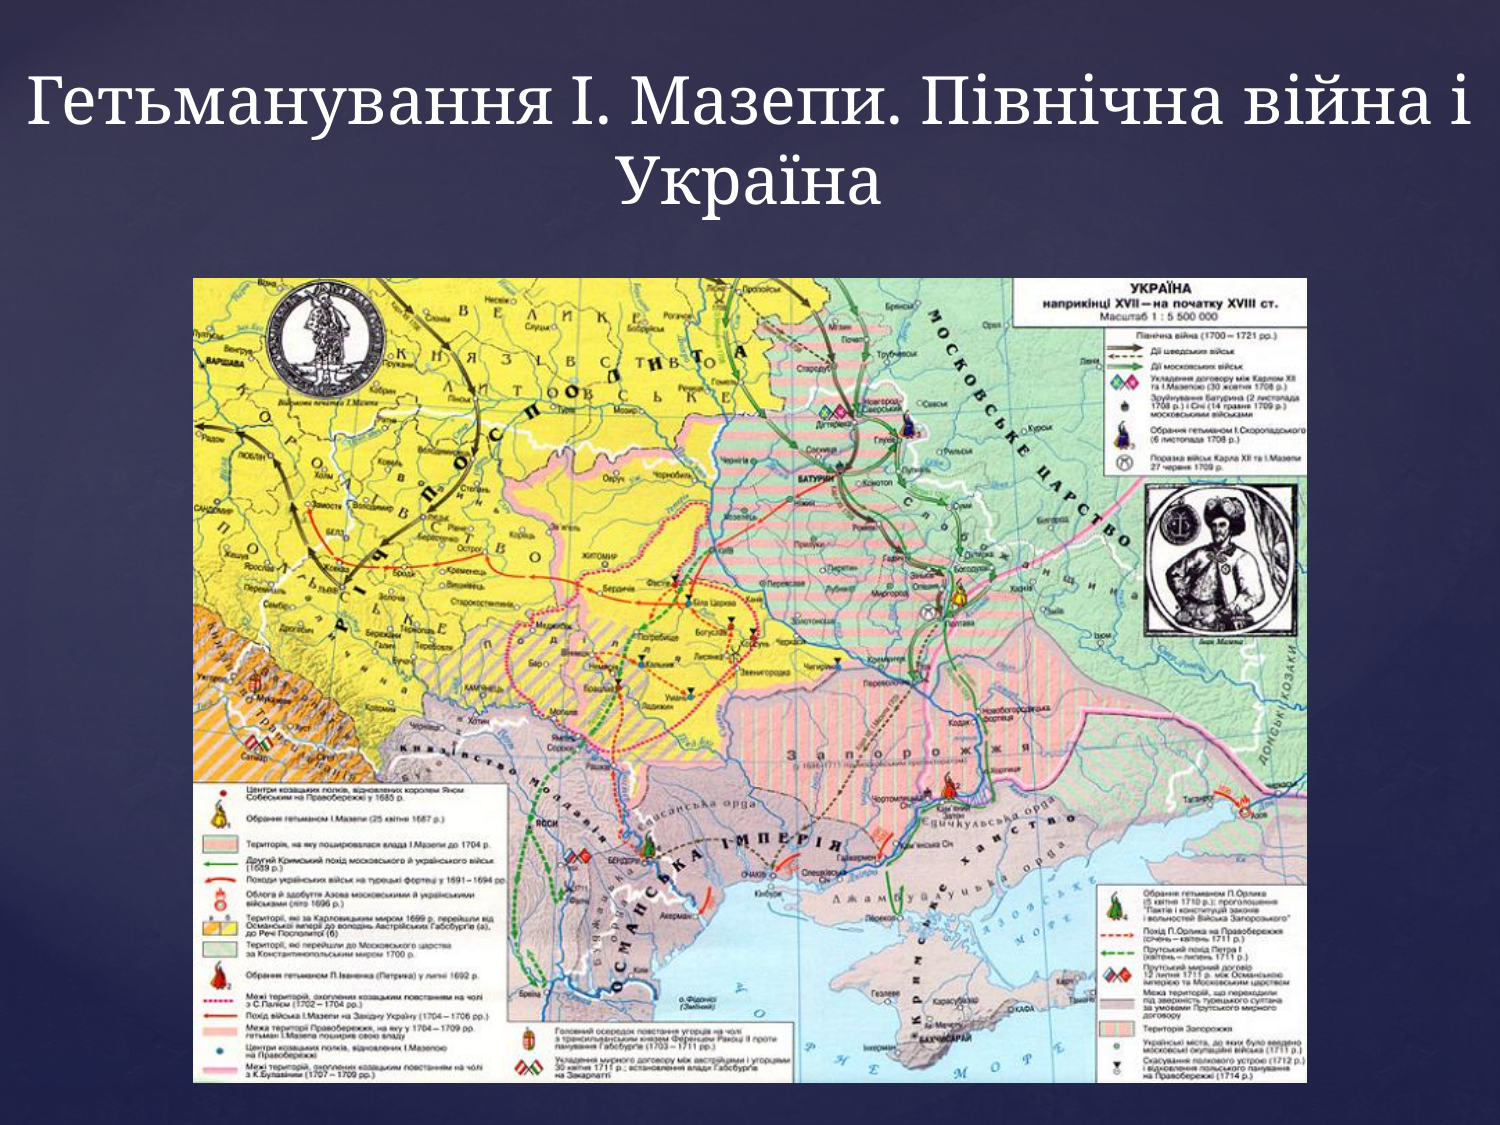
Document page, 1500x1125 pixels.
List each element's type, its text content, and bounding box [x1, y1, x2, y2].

picture [192, 278, 1308, 1083]
text_box Гетьманування І. Мазепи. Північна війна і Україна [0, 50, 1500, 225]
